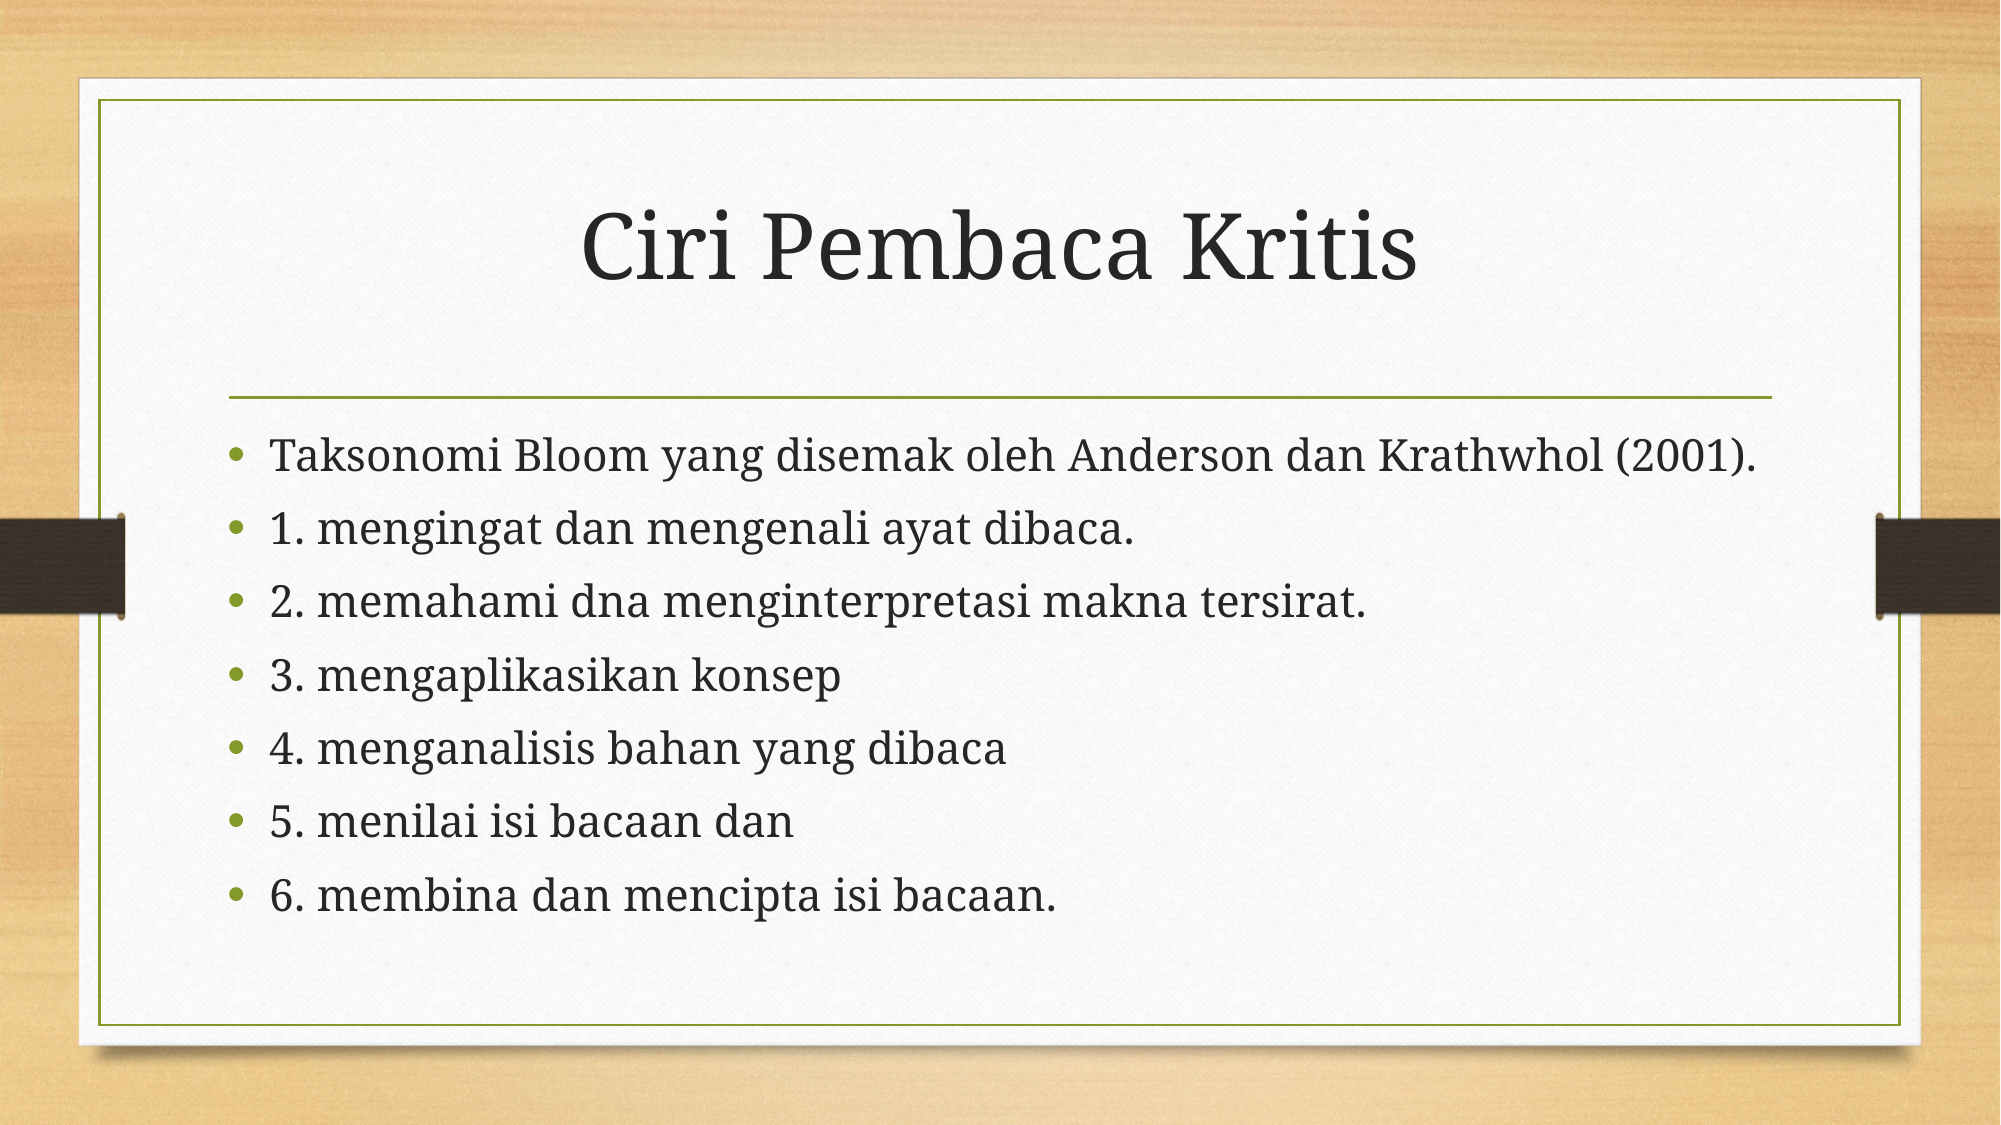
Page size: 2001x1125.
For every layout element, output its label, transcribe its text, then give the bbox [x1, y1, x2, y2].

title Ciri Pembaca Kritis [212, 161, 1788, 325]
picture [0, 0, 2001, 1125]
list Taksonomi Bloom yang disemak oleh Anderson dan Krathwhol (2001). 1. mengingat dan mengenali ayat dibaca. 2. memahami dna menginterpretasi makna tersirat. 3. mengaplikasikan konsep 4. menganalisis bahan yang dibaca 5. menilai isi bacaan dan 6. membina dan mencipta isi bacaan. [212, 419, 1788, 964]
